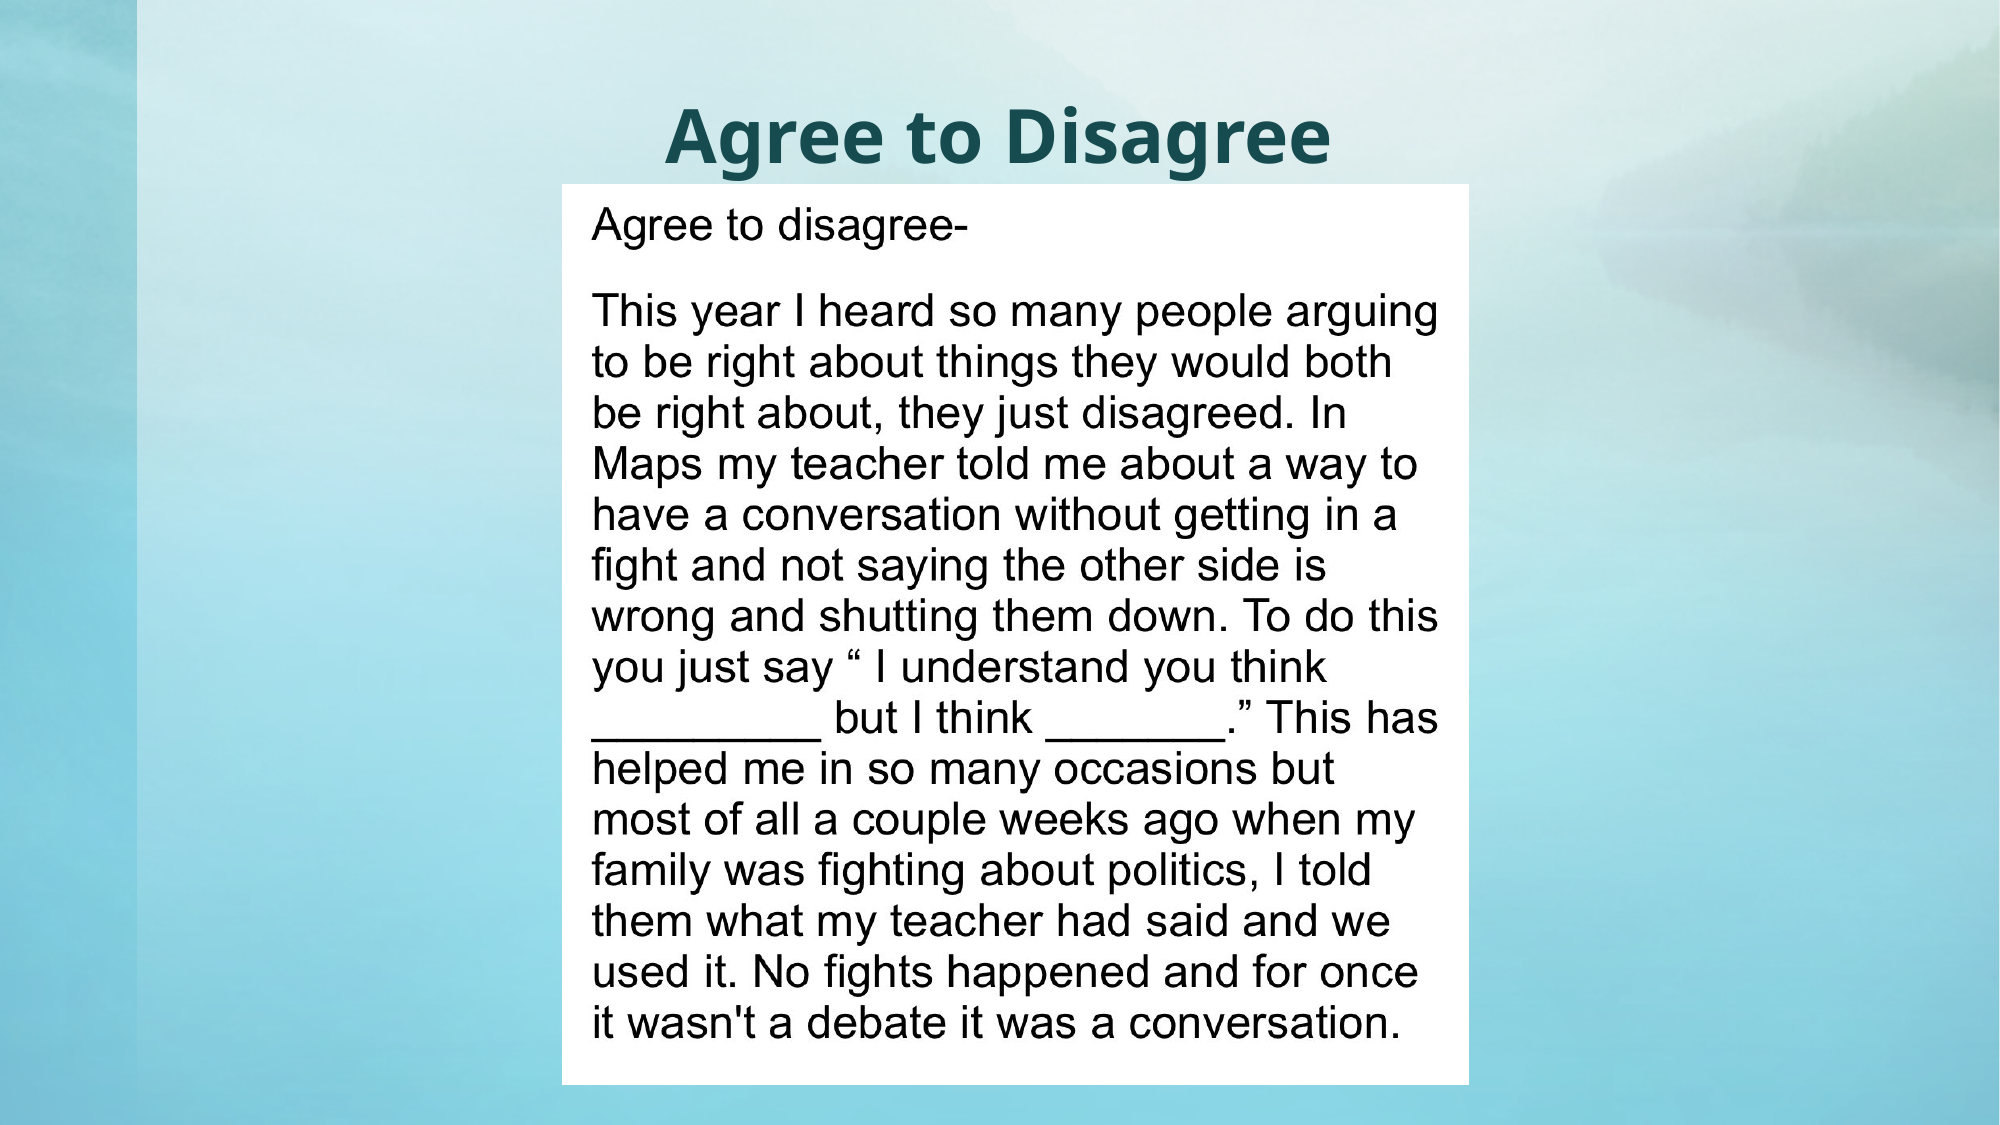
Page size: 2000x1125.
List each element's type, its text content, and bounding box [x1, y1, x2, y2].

picture [0, 0, 2000, 1125]
title Agree to Disagree [212, 0, 1788, 188]
